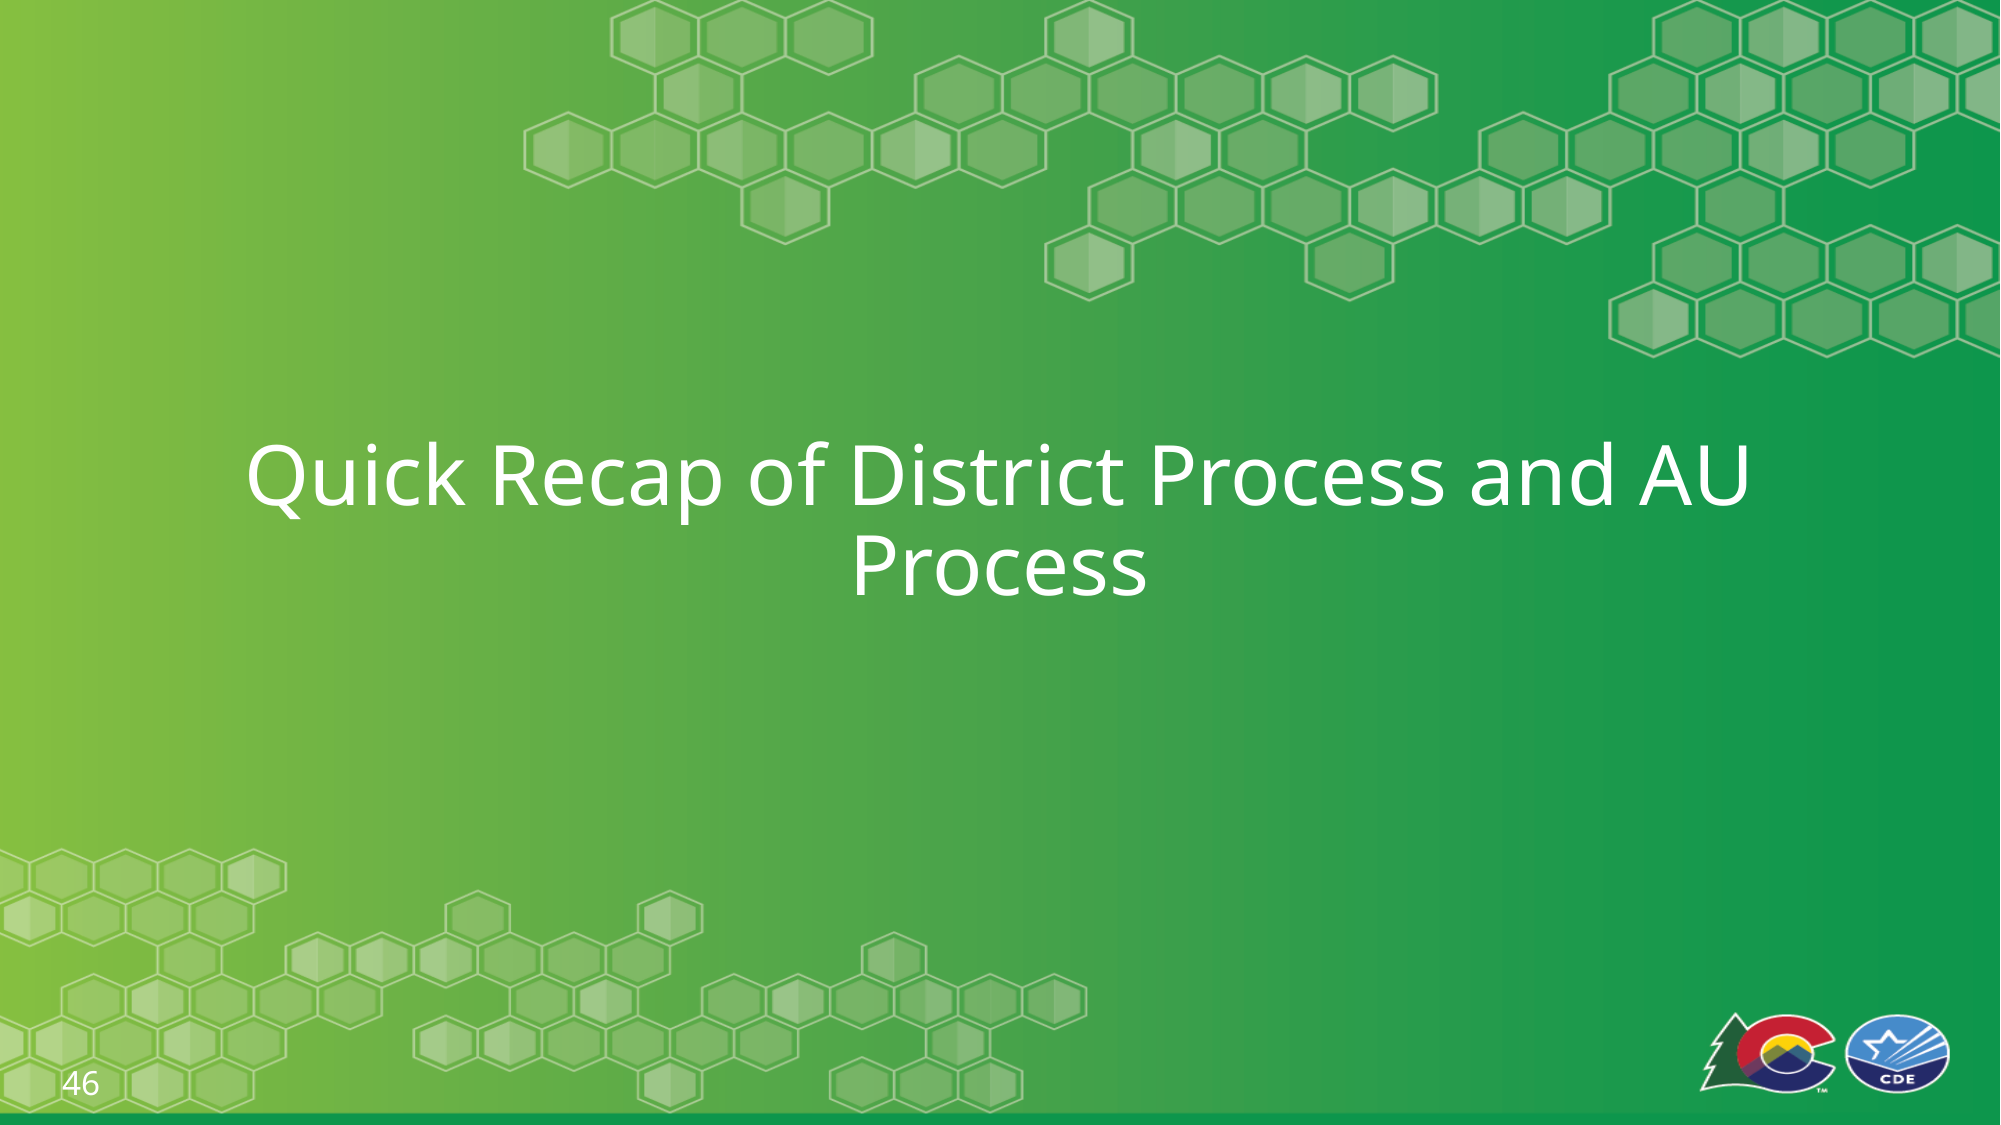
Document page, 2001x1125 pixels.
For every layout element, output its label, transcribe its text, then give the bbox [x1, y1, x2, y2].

picture [0, 0, 2000, 1125]
slide_number 46 [47, 1054, 498, 1115]
title Quick Recap of District Process and AU Process [150, 425, 1850, 810]
